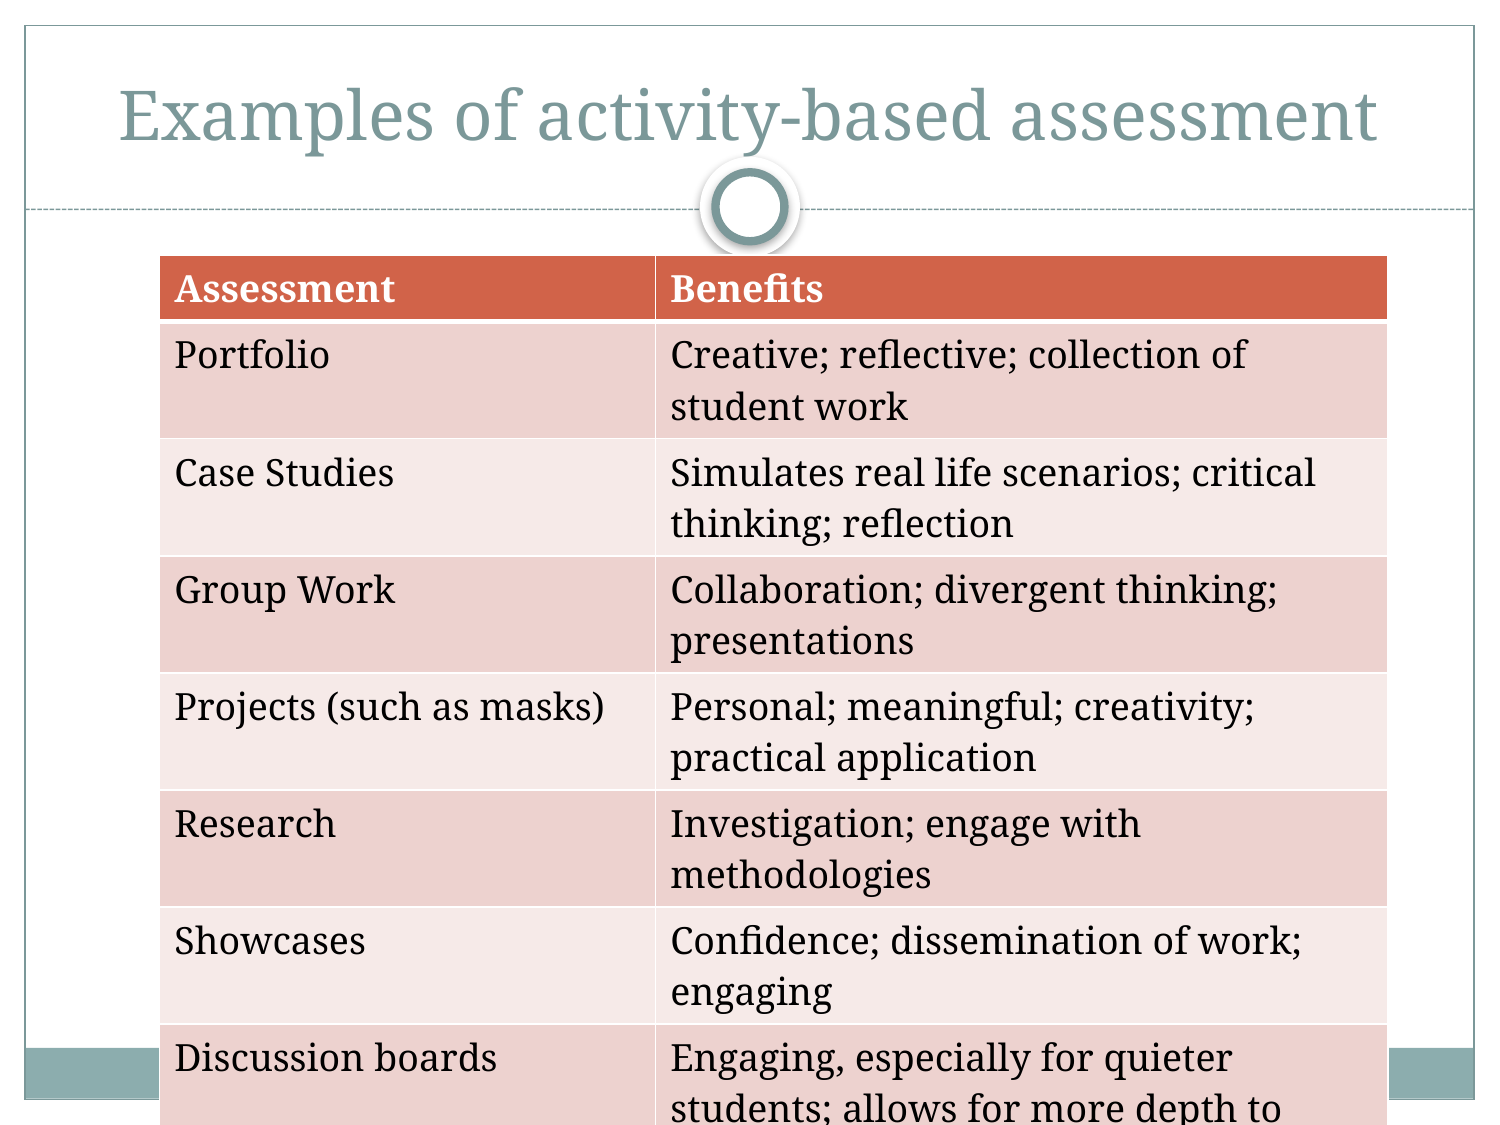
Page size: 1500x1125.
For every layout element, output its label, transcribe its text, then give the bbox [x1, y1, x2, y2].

table_cell Group Work [160, 557, 655, 672]
table_header Assessment [160, 256, 655, 319]
table_header Benefits [656, 256, 1387, 319]
table_cell Showcases [160, 908, 655, 1023]
table_cell Case Studies [160, 439, 655, 555]
table_cell Collaboration; divergent thinking; presentations [656, 557, 1387, 672]
table_cell Research [160, 791, 655, 906]
table_cell Portfolio [160, 324, 655, 438]
table_cell Engaging, especially for quieter students; allows for more depth to discussions [656, 1025, 1387, 1125]
table_cell Confidence; dissemination of work; engaging [656, 908, 1387, 1023]
table_cell Discussion boards [160, 1025, 655, 1125]
table_cell Simulates real life scenarios; critical thinking; reflection [656, 439, 1387, 555]
table_cell Creative; reflective; collection of student work [656, 324, 1387, 438]
table_cell Investigation; engage with methodologies [656, 791, 1387, 906]
table_cell Personal; meaningful; creativity; practical application [656, 674, 1387, 789]
table_cell Projects (such as masks) [160, 674, 655, 789]
title Examples of activity-based assessment [49, 37, 1450, 162]
